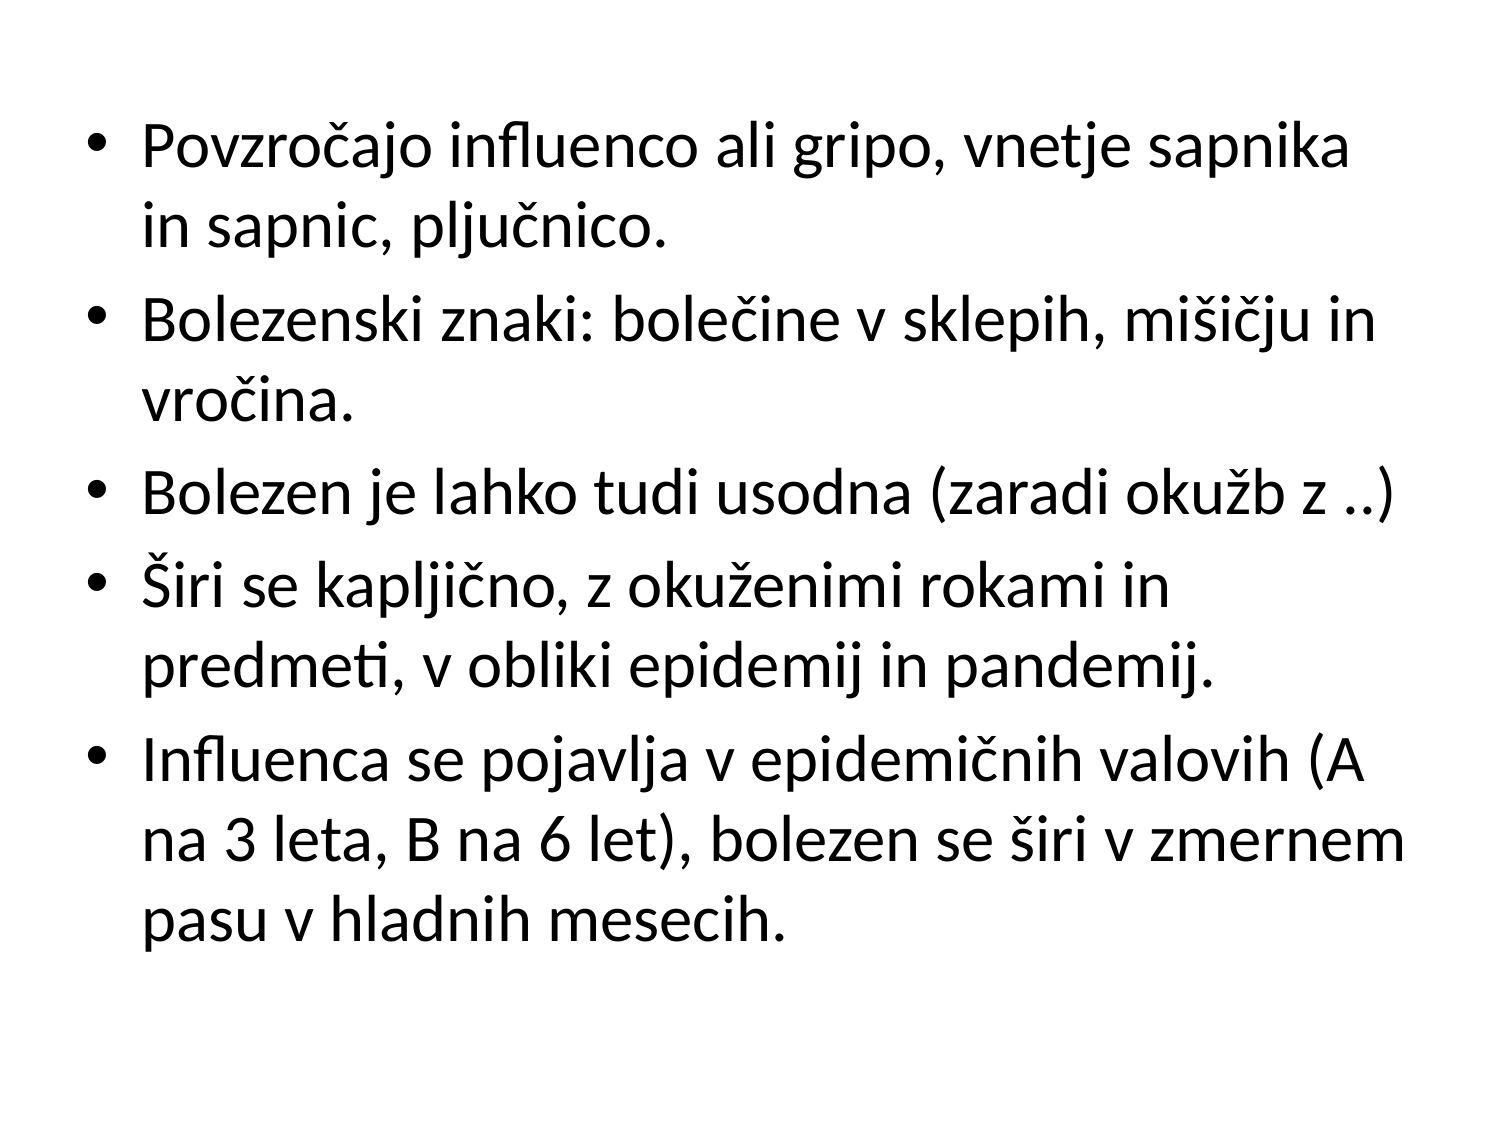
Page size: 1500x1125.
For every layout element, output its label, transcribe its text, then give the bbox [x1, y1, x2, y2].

list Povzročajo influenco ali gripo, vnetje sapnika in sapnic, pljučnico. Bolezenski znaki: bolečine v sklepih, mišičju in vročina. Bolezen je lahko tudi usodna (zaradi okužb z ..) Širi se kapljično, z okuženimi rokami in predmeti, v obliki epidemij in pandemij. Influenca se pojavlja v epidemičnih valovih (A na 3 leta, B na 6 let), bolezen se širi v zmernem pasu v hladnih mesecih. [70, 93, 1425, 1005]
